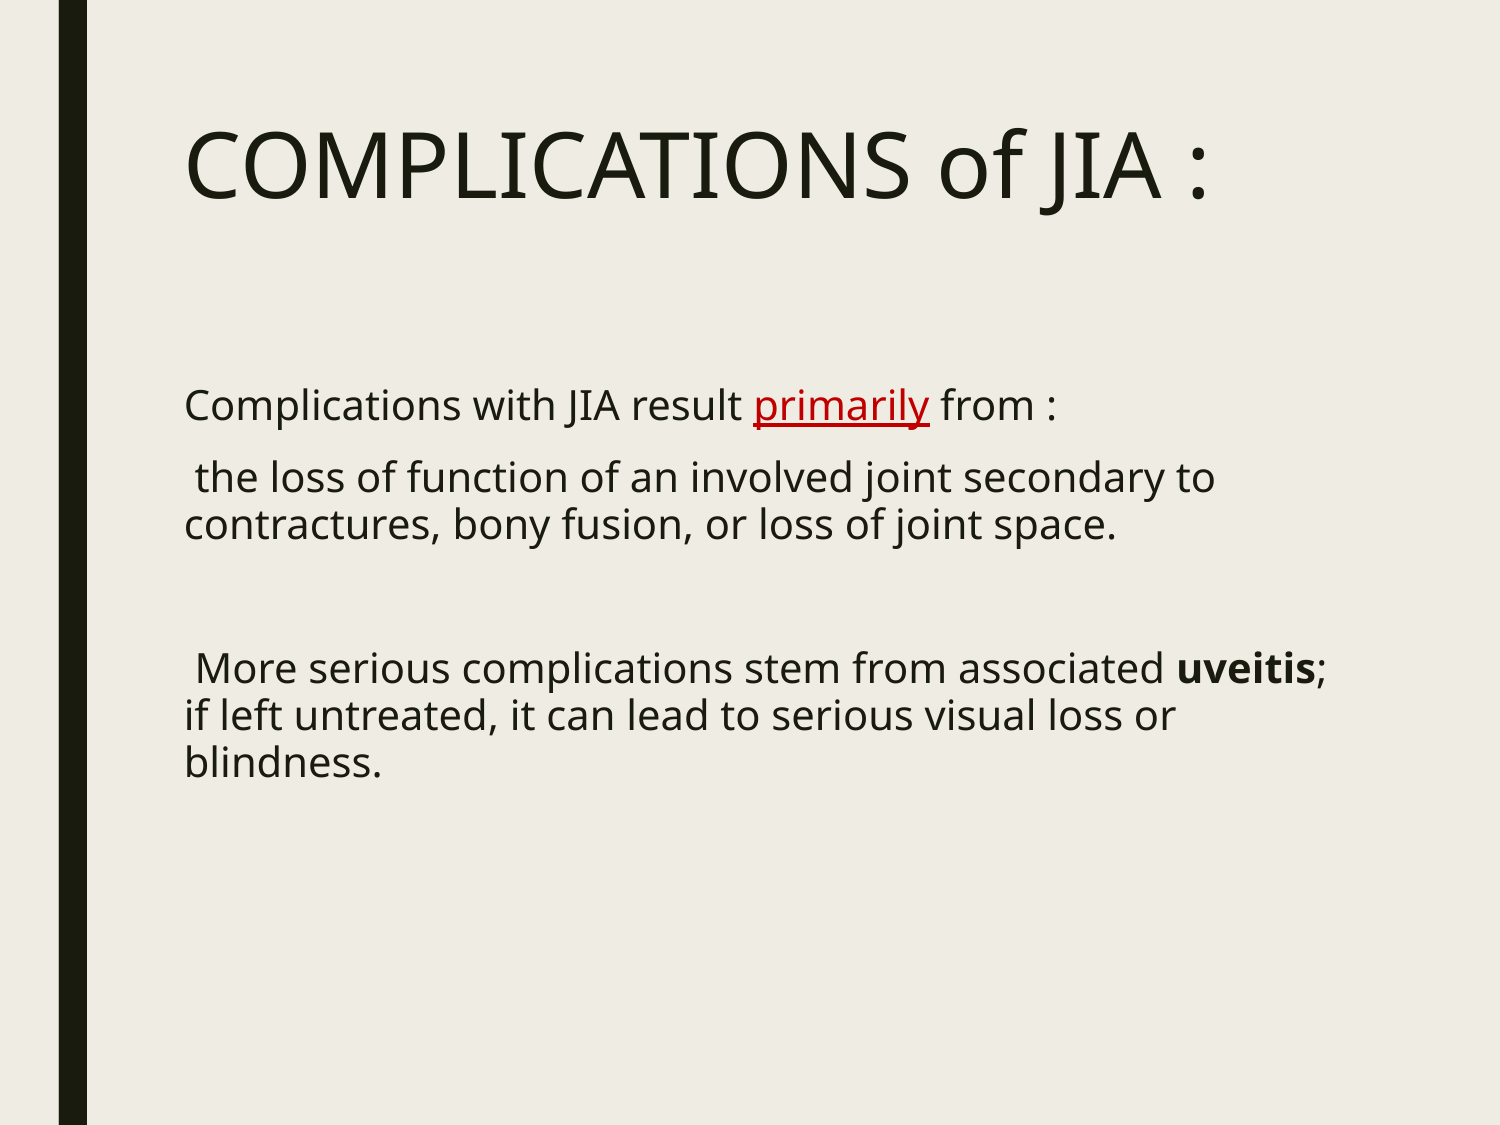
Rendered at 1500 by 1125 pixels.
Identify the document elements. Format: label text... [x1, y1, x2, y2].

title COMPLICATIONS of JIA : [168, 112, 1351, 357]
list Complications with JIA result primarily from : the loss of function of an involved joint secondary to contractures, bony fusion, or loss of joint space. More serious complications stem from associated uveitis; if left untreated, it can lead to serious visual loss or blindness. [168, 375, 1351, 963]
